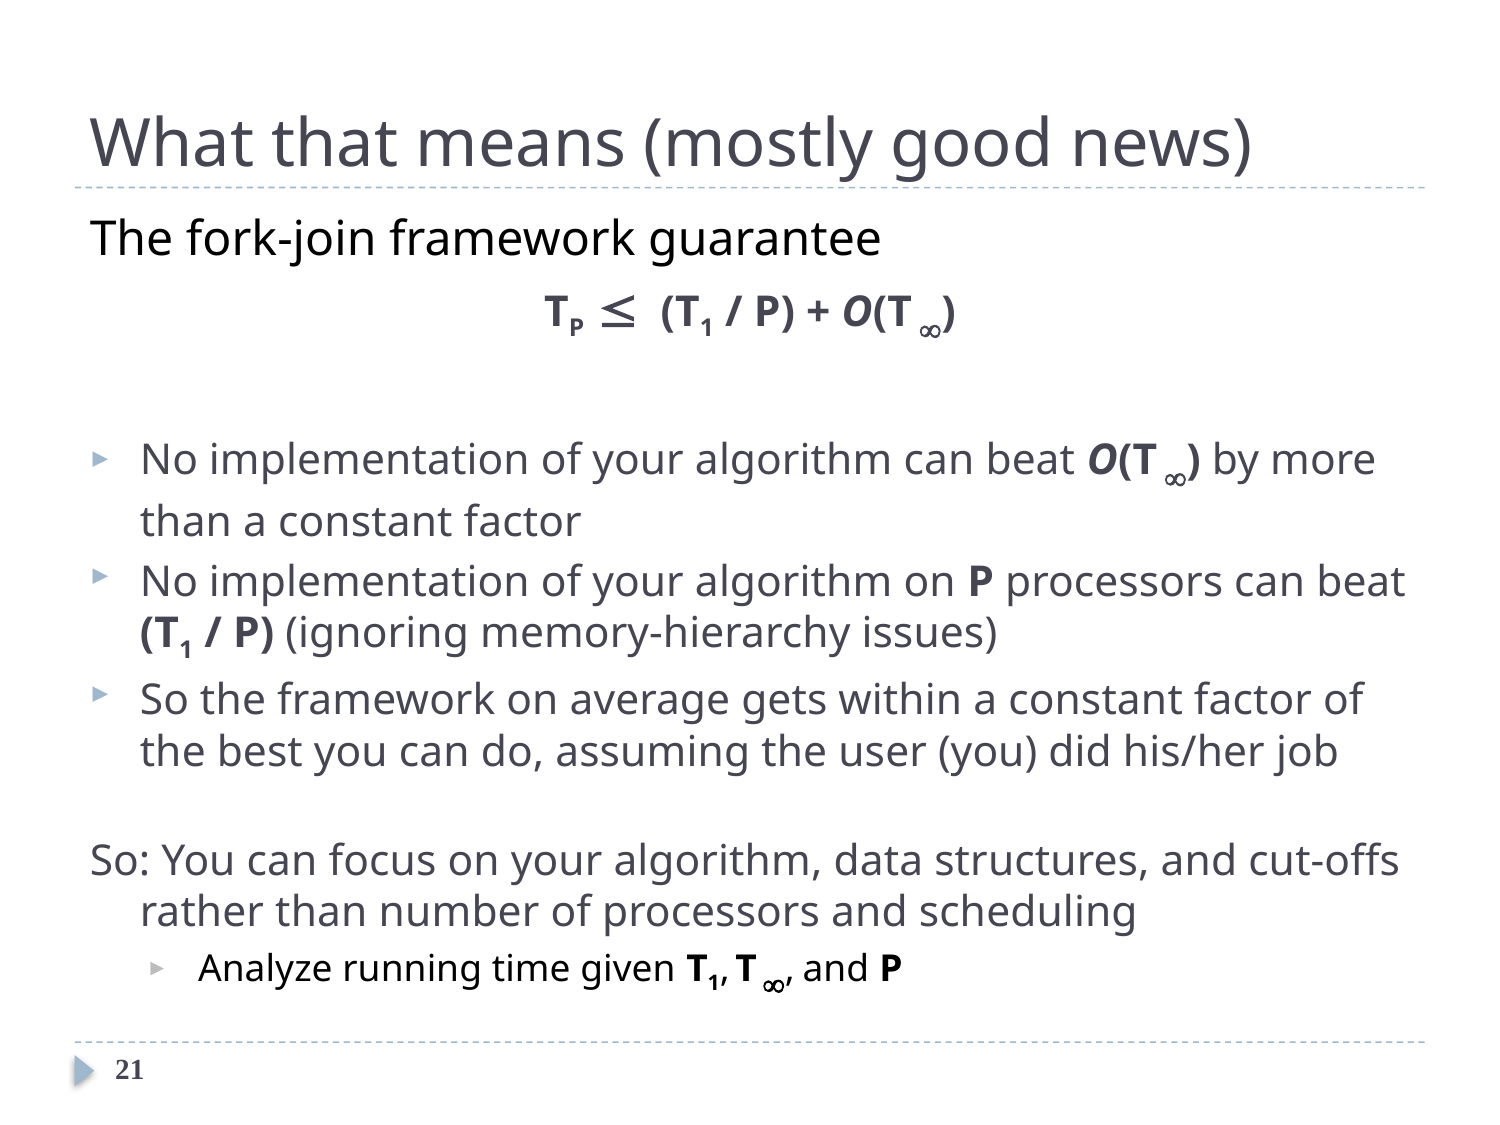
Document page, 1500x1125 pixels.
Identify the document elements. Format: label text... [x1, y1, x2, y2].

list The fork-join framework guarantee TP  (T1 / P) + O(T ) No implementation of your algorithm can beat O(T ) by more than a constant factor No implementation of your algorithm on P processors can beat (T1 / P) (ignoring memory-hierarchy issues) So the framework on average gets within a constant factor of the best you can do, assuming the user (you) did his/her job So: You can focus on your algorithm, data structures, and cut-offs rather than number of processors and scheduling Analyze running time given T1, T , and P [75, 200, 1425, 1025]
title What that means (mostly good news) [75, 24, 1425, 188]
slide_number 21 [100, 1042, 426, 1103]
